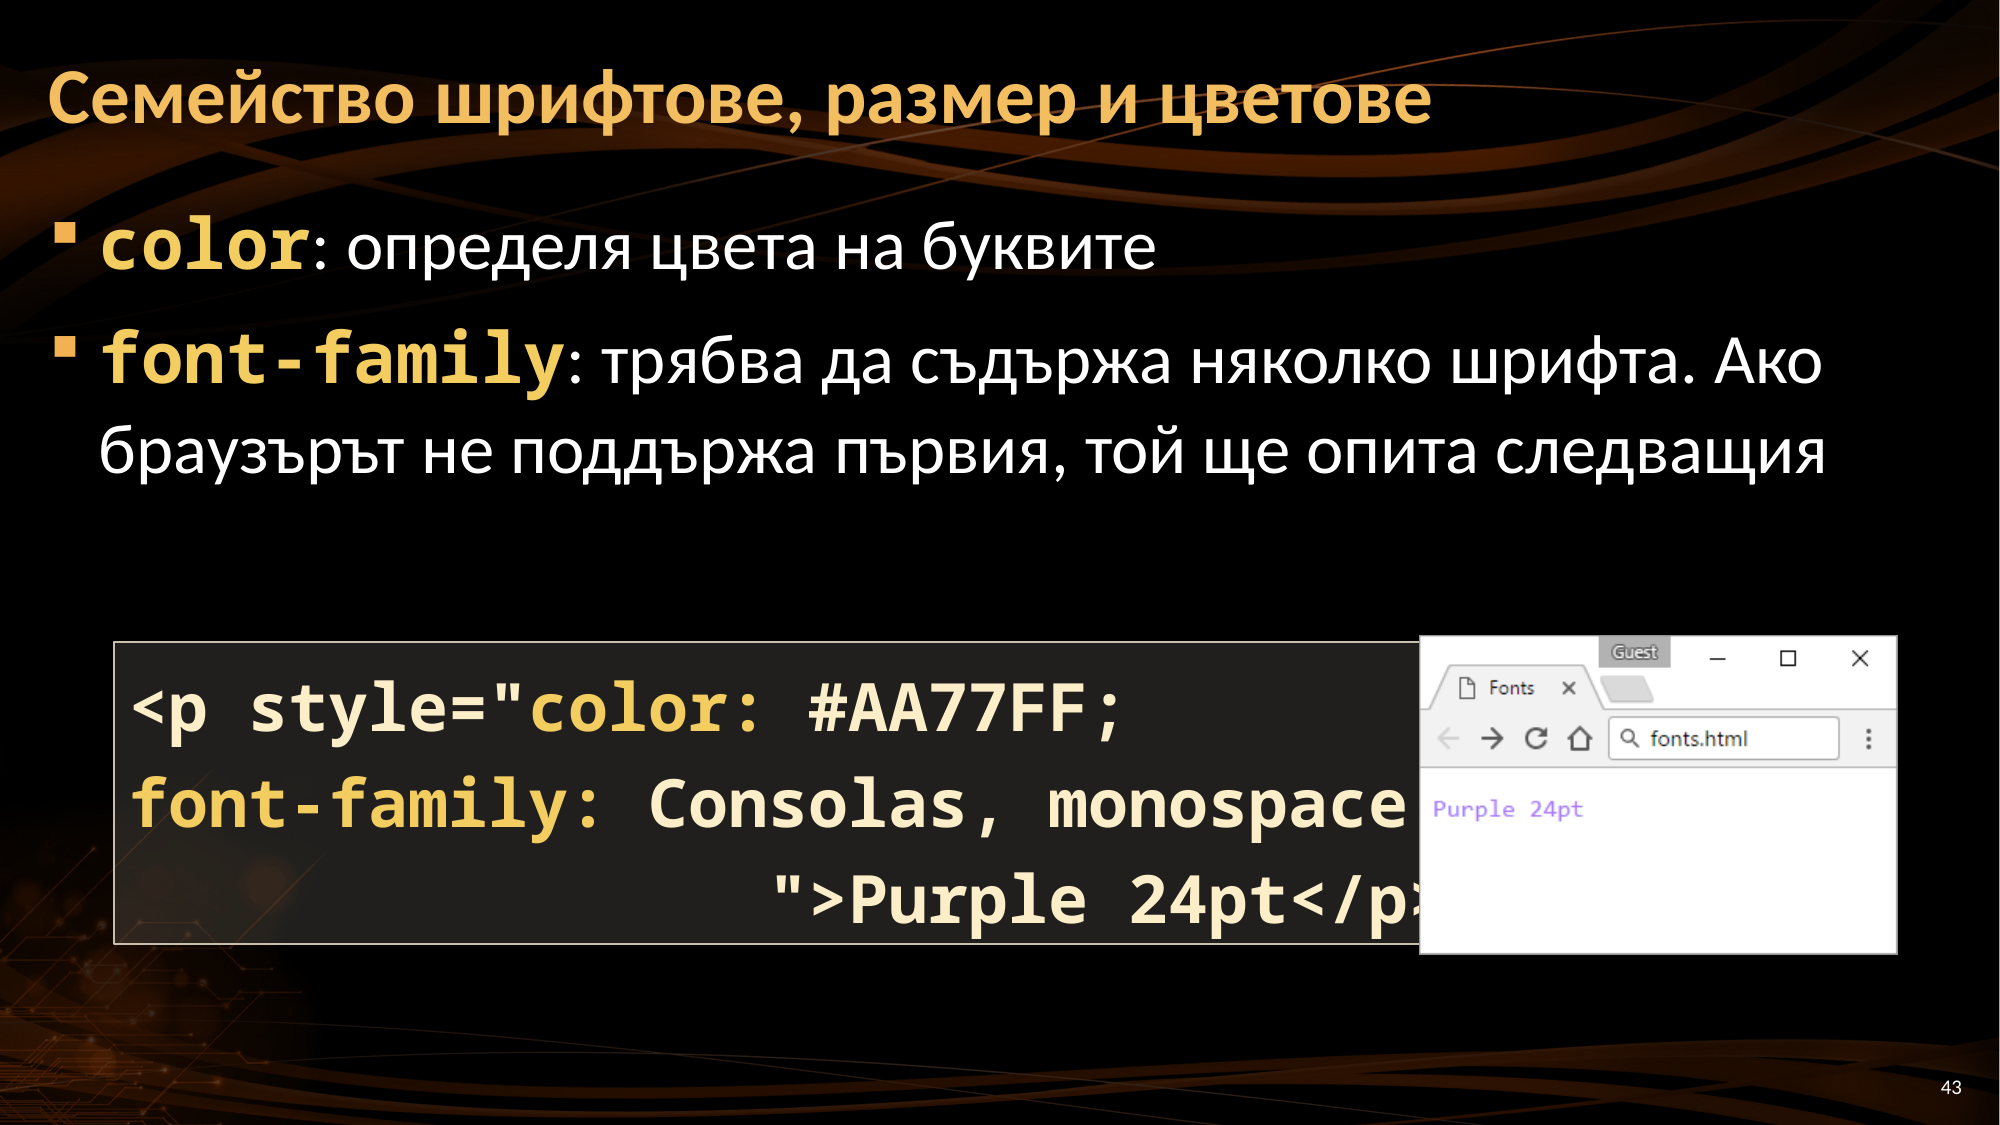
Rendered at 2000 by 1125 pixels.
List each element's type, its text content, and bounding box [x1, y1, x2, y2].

picture [0, 0, 2000, 1125]
list color: определя цвета на буквите font-family: трябва да съдържа няколко шрифта. Ако браузърът не поддържа първия, той ще опита следващия [31, 188, 1968, 1103]
title Семейство шрифтове, размер и цветове [30, 6, 1602, 189]
slide_number 43 [1897, 1070, 1968, 1103]
text_box <p style="color: #AA77FF; font-family: Consolas, monospace; ">Purple 24pt</p> [113, 641, 1419, 945]
